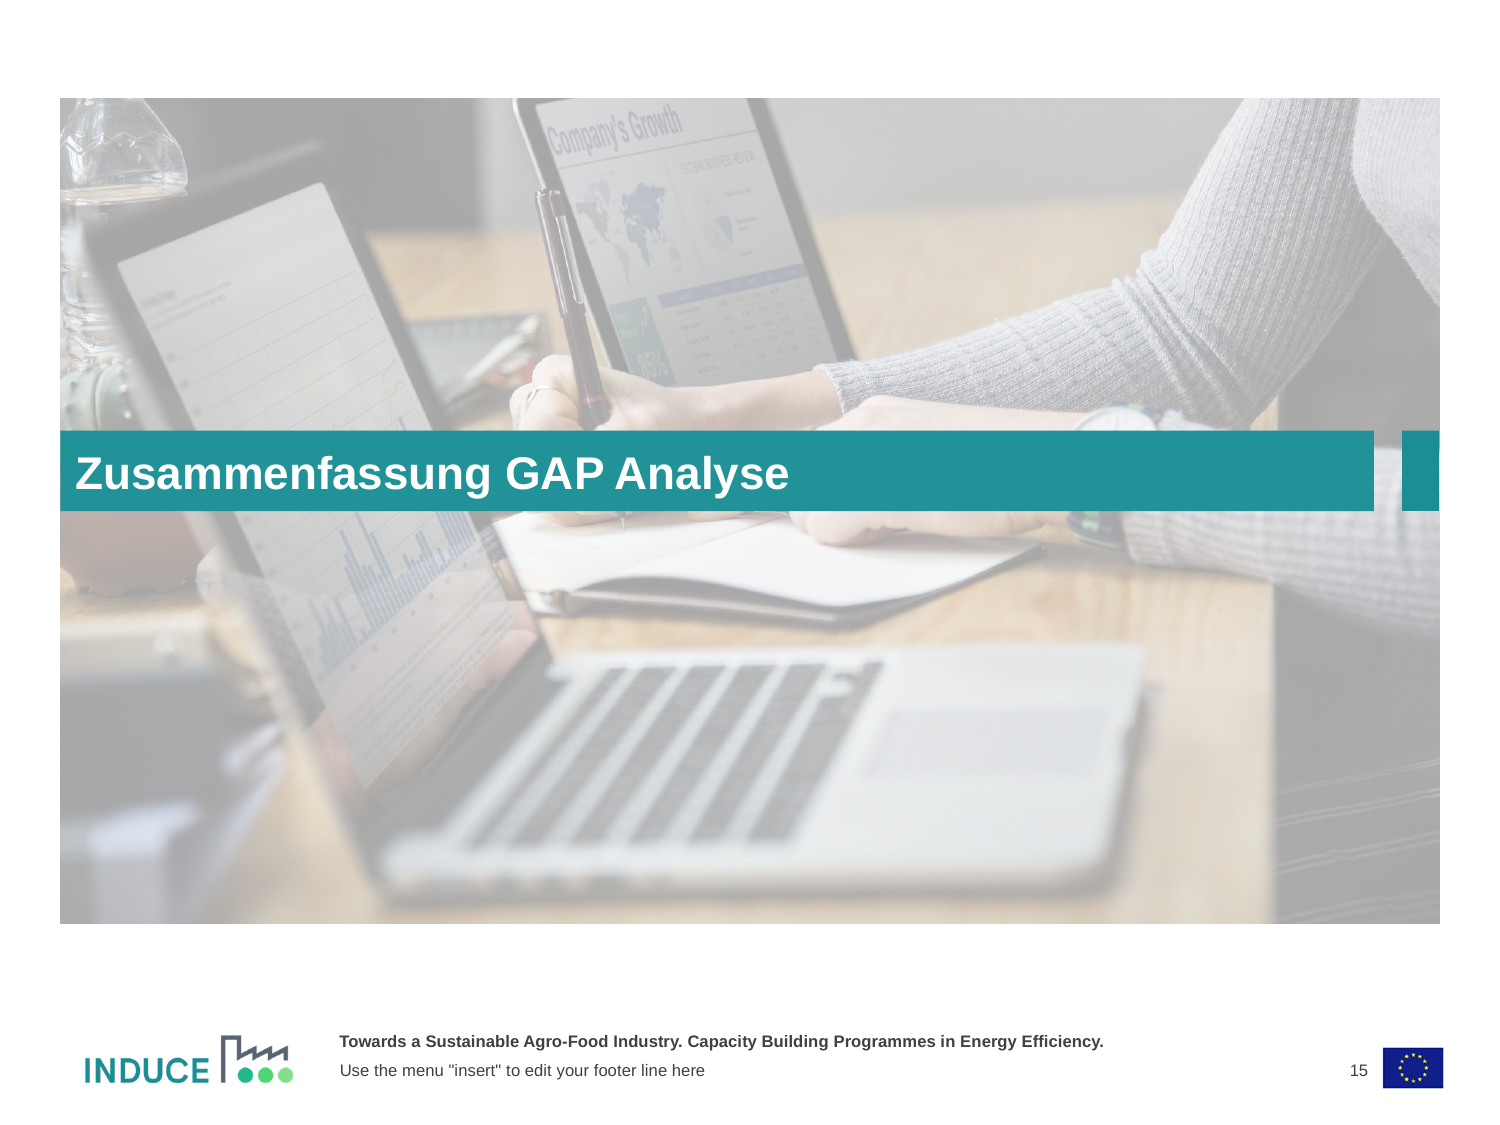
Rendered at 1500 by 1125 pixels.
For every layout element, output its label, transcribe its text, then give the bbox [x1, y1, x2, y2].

footer Use the menu "insert" to edit your footer line here [324, 1055, 1151, 1085]
picture [1373, 1038, 1450, 1094]
picture [60, 98, 1440, 924]
slide_number 15 [1289, 1055, 1375, 1085]
picture [83, 1033, 295, 1085]
